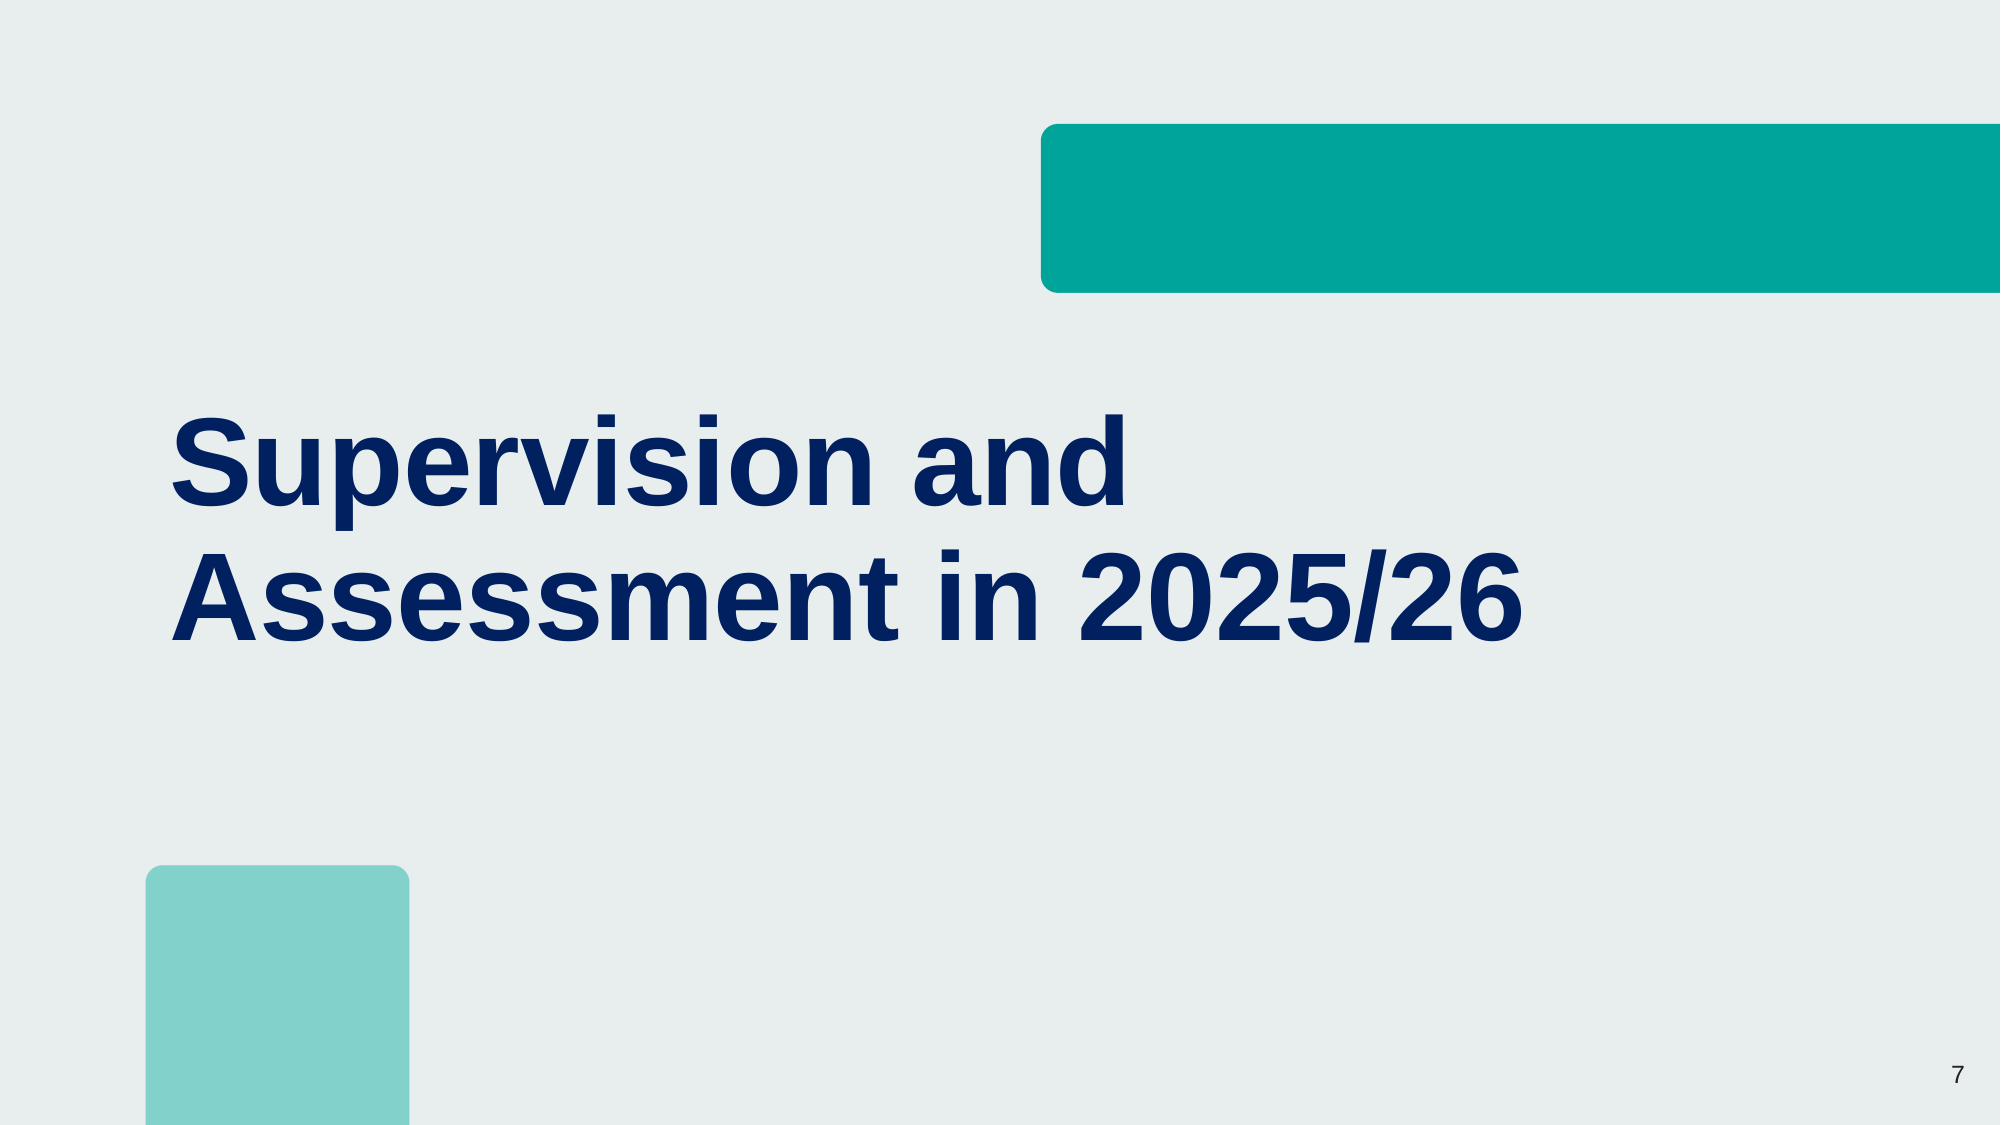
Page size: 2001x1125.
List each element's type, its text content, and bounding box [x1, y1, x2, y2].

picture [0, 0, 2000, 1125]
list Supervision and Assessment in 2025/26 [169, 397, 1729, 655]
